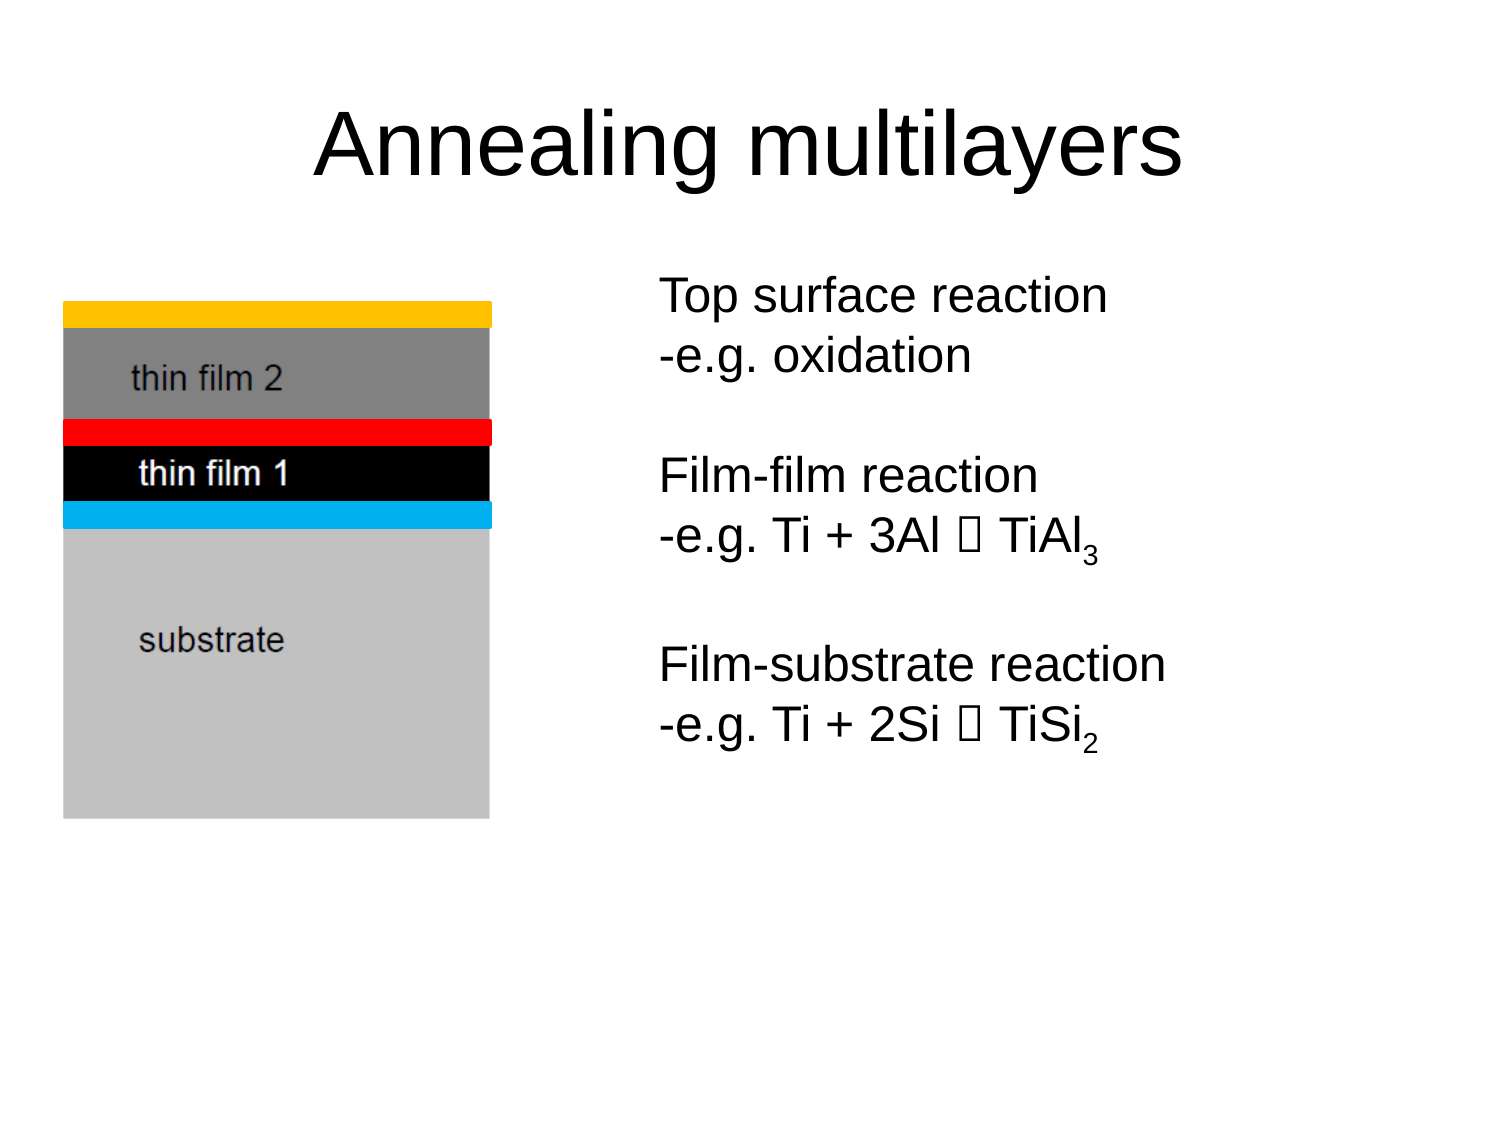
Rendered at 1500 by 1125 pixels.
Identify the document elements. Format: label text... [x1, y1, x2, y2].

title Annealing multilayers [75, 45, 1425, 233]
picture [52, 302, 505, 828]
text_box Top surface reaction -e.g. oxidation Film-film reaction -e.g. Ti + 3Al  TiAl3 Film-substrate reaction -e.g. Ti + 2Si  TiSi2 [643, 255, 1317, 767]
